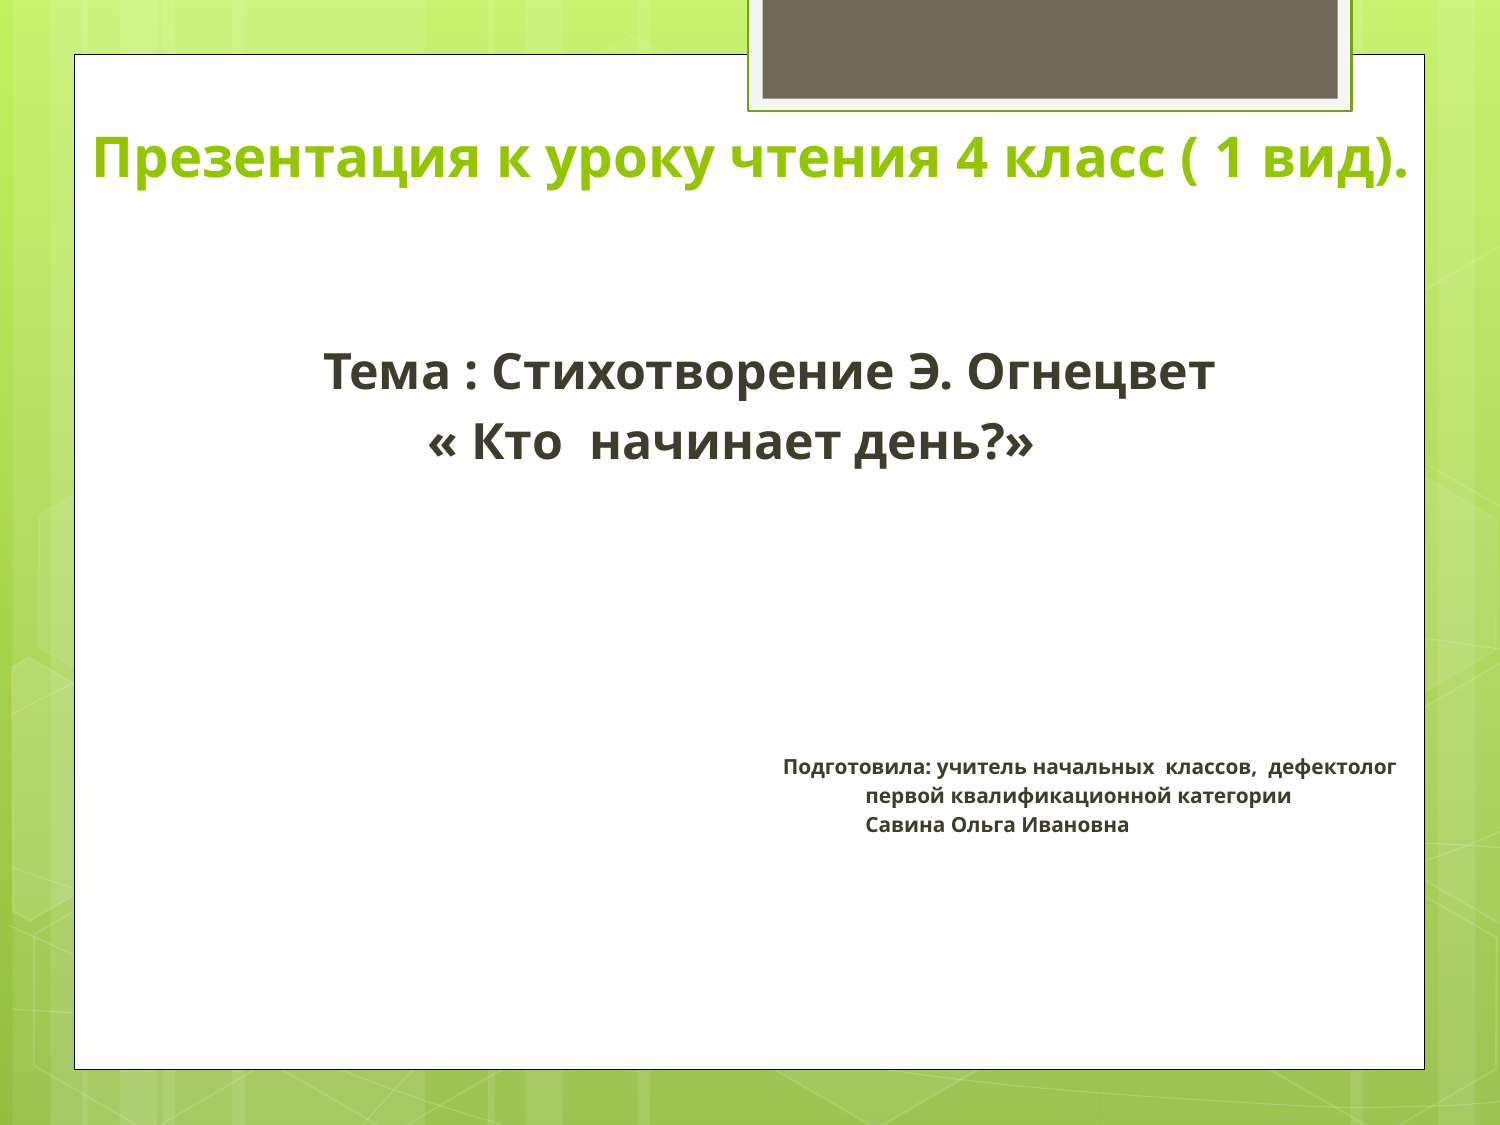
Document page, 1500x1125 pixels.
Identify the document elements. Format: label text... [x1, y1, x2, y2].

list Тема : Стихотворение Э. Огнецвет « Кто начинает день?» Подготовила: учитель начальных классов, дефектолог первой квалификационной категории Савина Ольга Ивановна [75, 262, 1425, 1083]
title Презентация к уроку чтения 4 класс ( 1 вид). [76, 54, 1459, 357]
